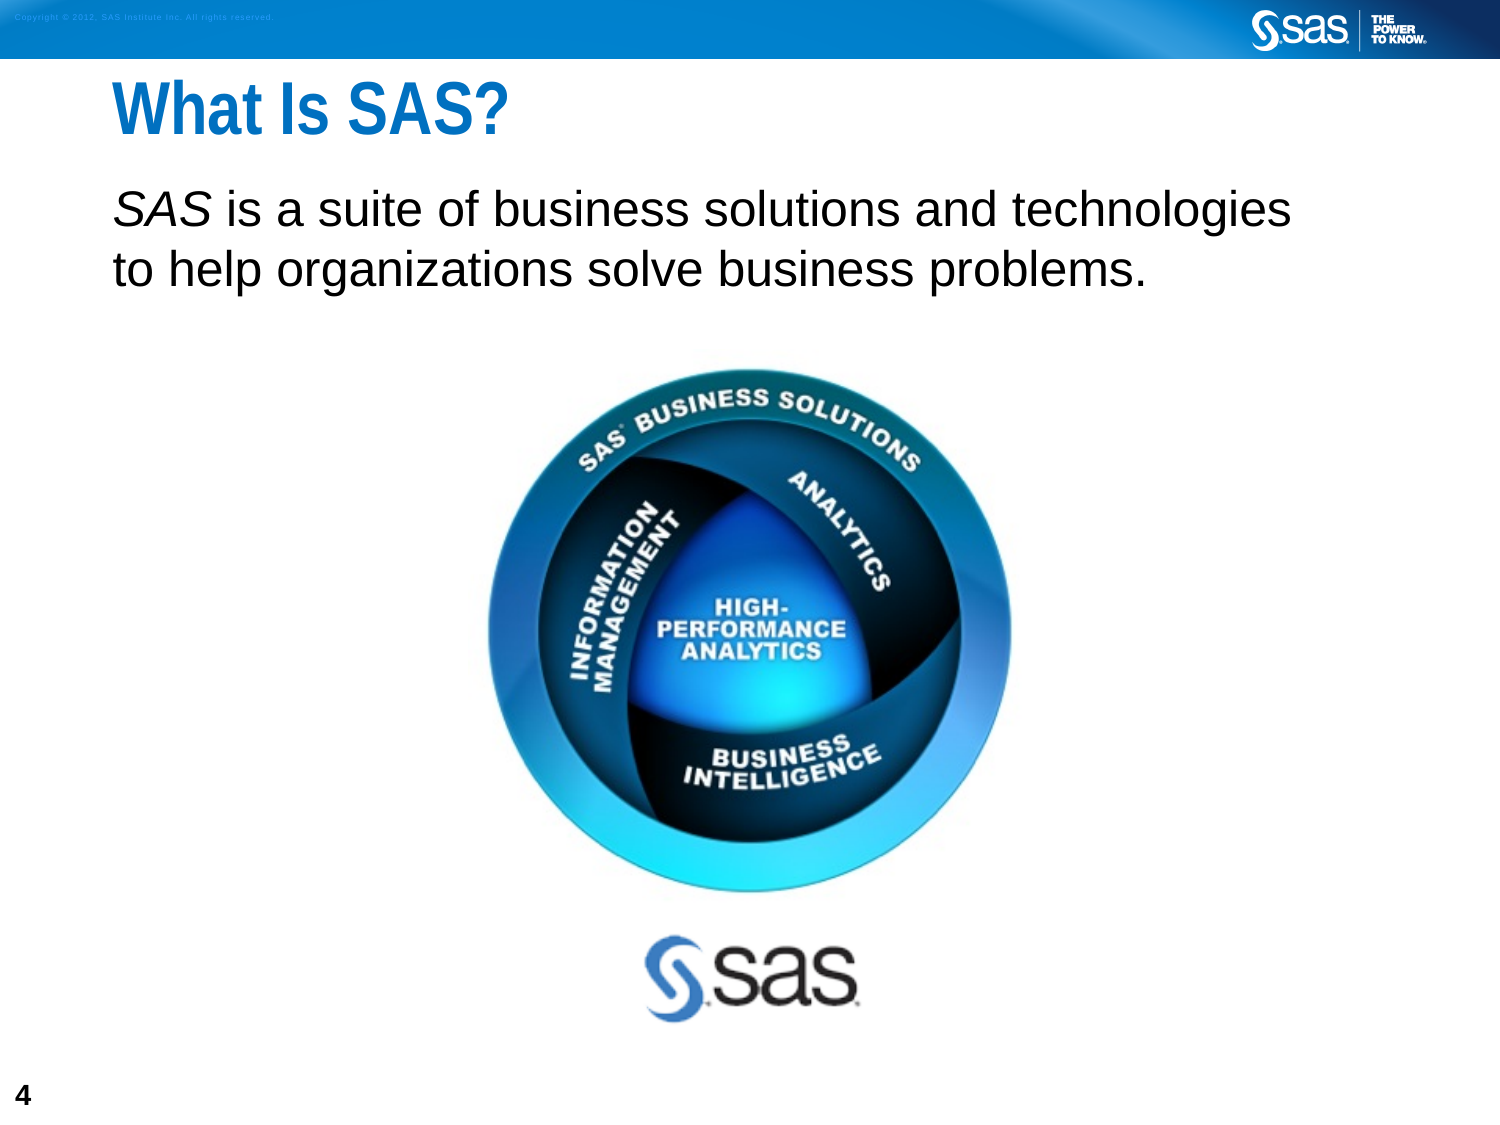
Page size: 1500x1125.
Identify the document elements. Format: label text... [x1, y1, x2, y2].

list SAS is a suite of business solutions and technologies to help organizations solve business problems. [112, 176, 1400, 876]
picture [0, 0, 1500, 59]
title What Is SAS? [112, 75, 1500, 187]
picture [468, 349, 1032, 1051]
